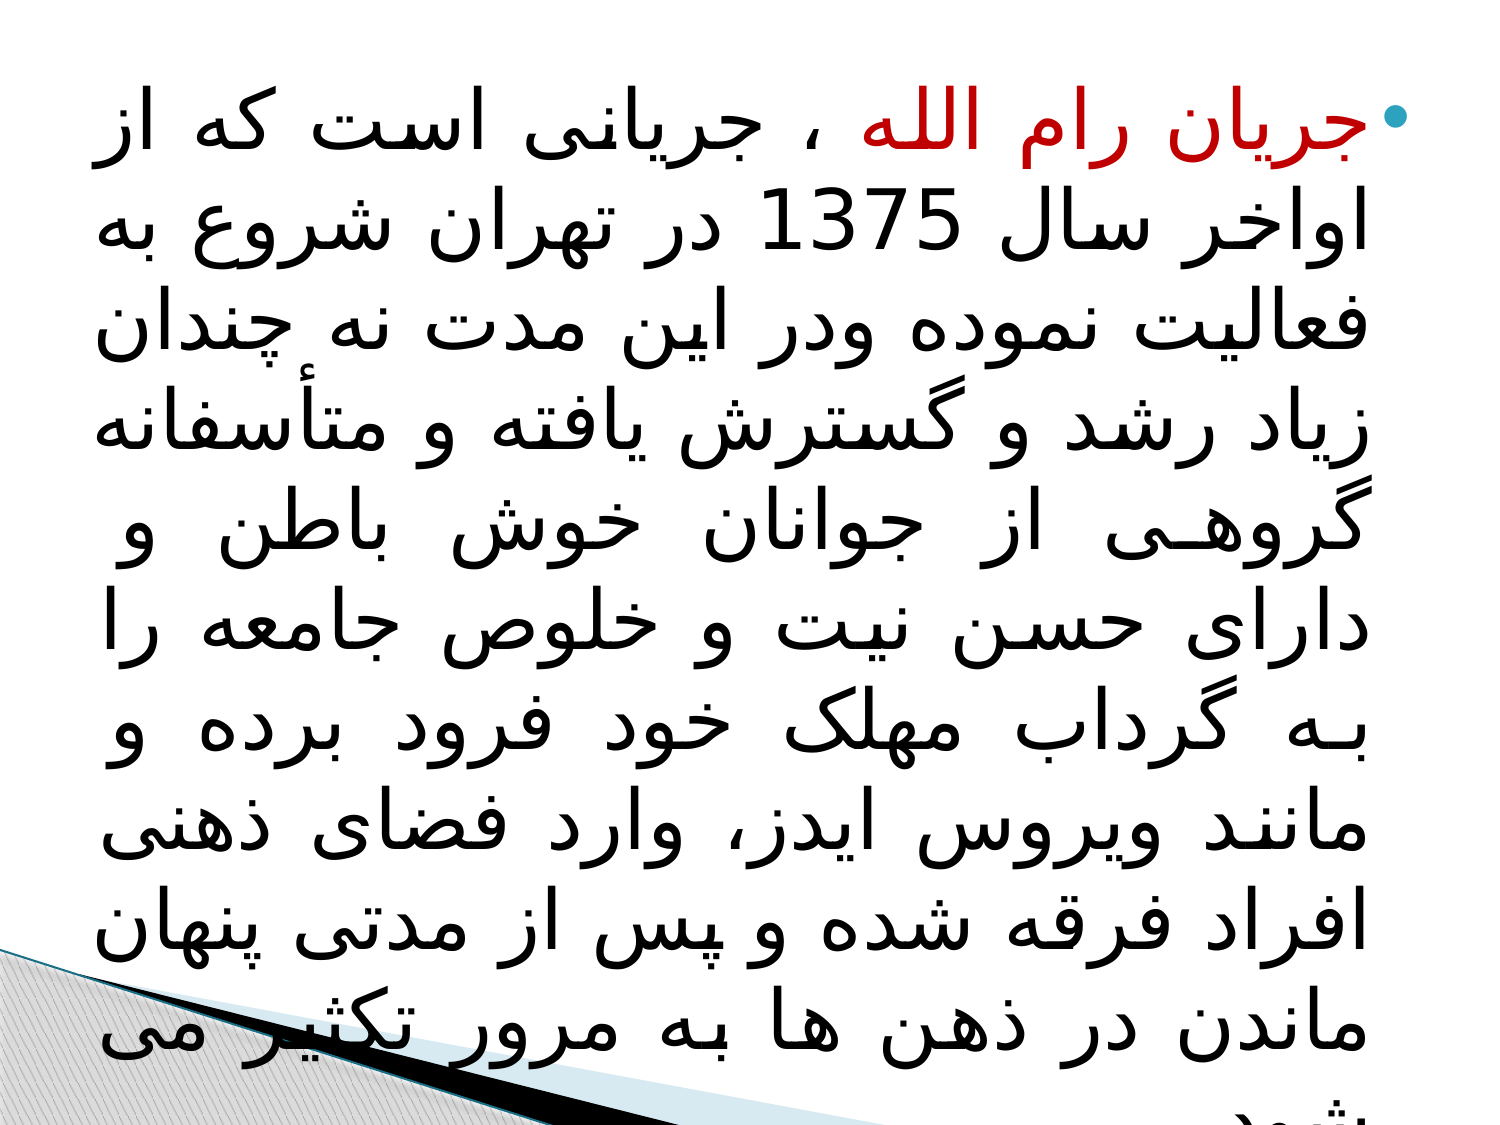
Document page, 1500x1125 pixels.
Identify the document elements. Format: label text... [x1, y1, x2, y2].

list جریان رام الله ، جریانی است که از اواخر سال 1375 در تهران شروع به فعالیت نموده ودر این مدت نه چندان زیاد رشد و گسترش یافته و متأسفانه گروهی از جوانان خوش باطن و دارای حسن نیت و خلوص جامعه را به گرداب مهلک خود فرود برده و مانند ویروس ایدز، وارد فضای ذهنی افراد فرقه شده و پس از مدتی پنهان ماندن در ذهن ها به مرور تکثیر می شود [75, 58, 1425, 1005]
